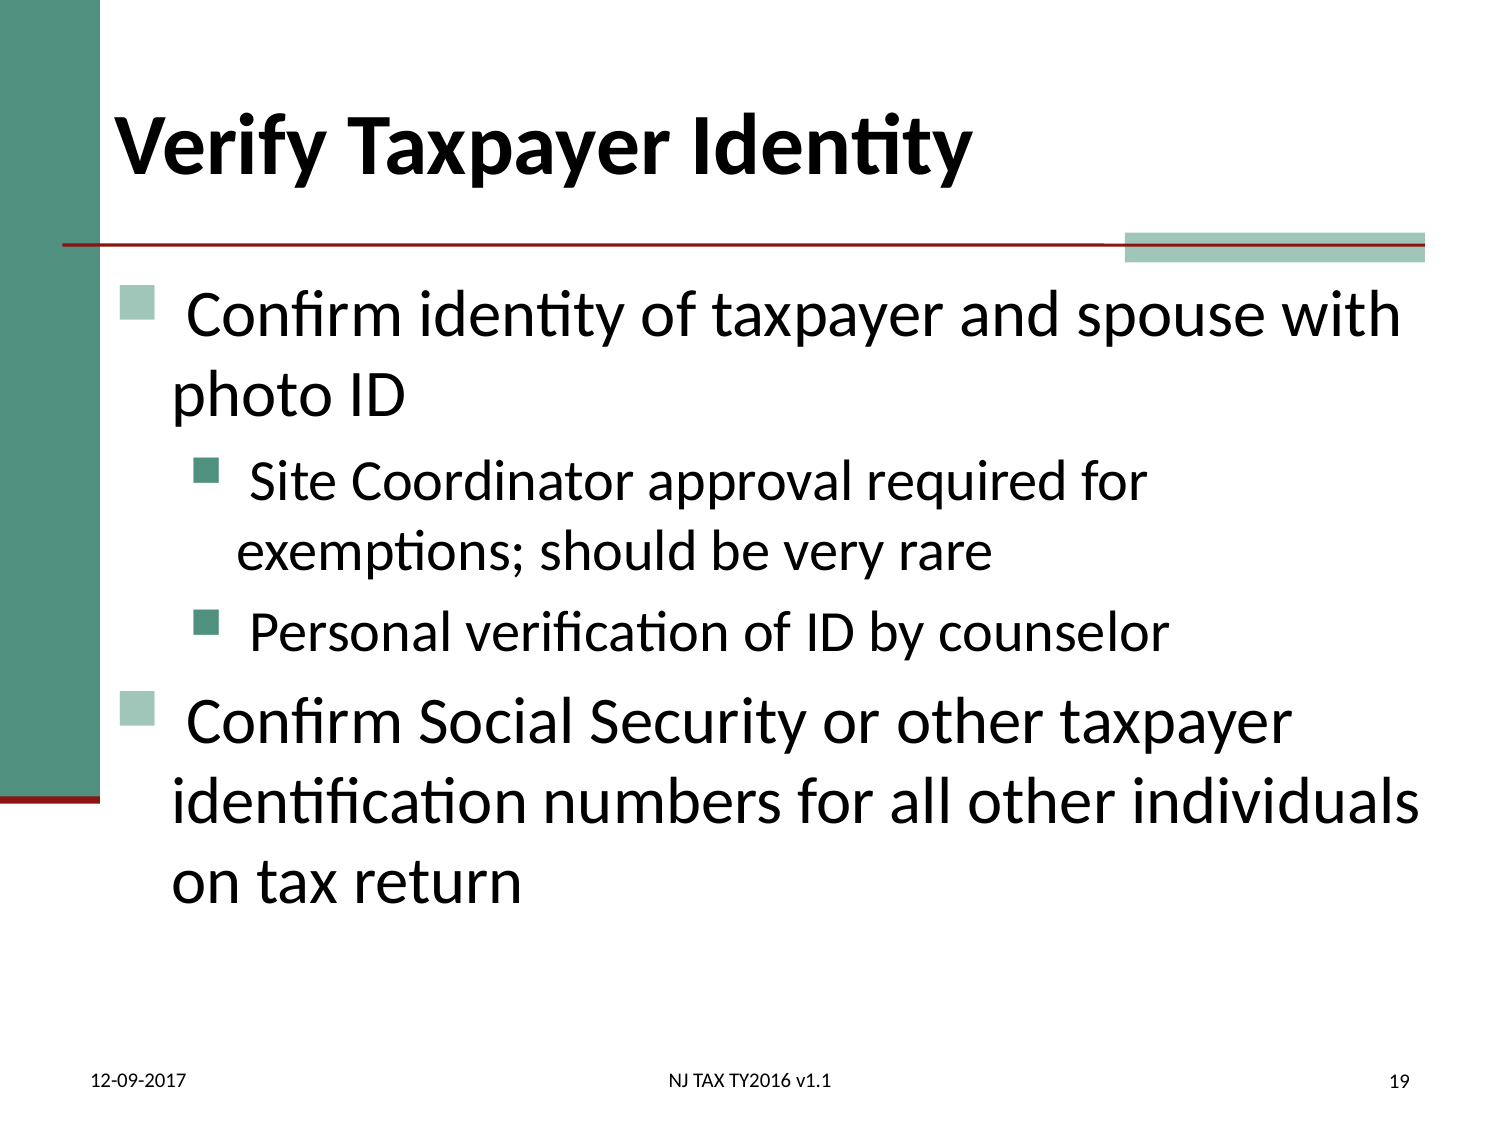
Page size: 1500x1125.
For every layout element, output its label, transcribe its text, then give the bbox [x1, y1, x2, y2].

list Confirm identity of taxpayer and spouse with photo ID Site Coordinator approval required for exemptions; should be very rare Personal verification of ID by counselor Confirm Social Security or other taxpayer identification numbers for all other individuals on tax return [99, 262, 1443, 1038]
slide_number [74, 1049, 401, 1100]
footer NJ TAX TY2016 v1.1 [496, 1050, 1004, 1100]
title Verify Taxpayer Identity [99, 45, 1425, 234]
slide_number 19 [1112, 1049, 1426, 1101]
